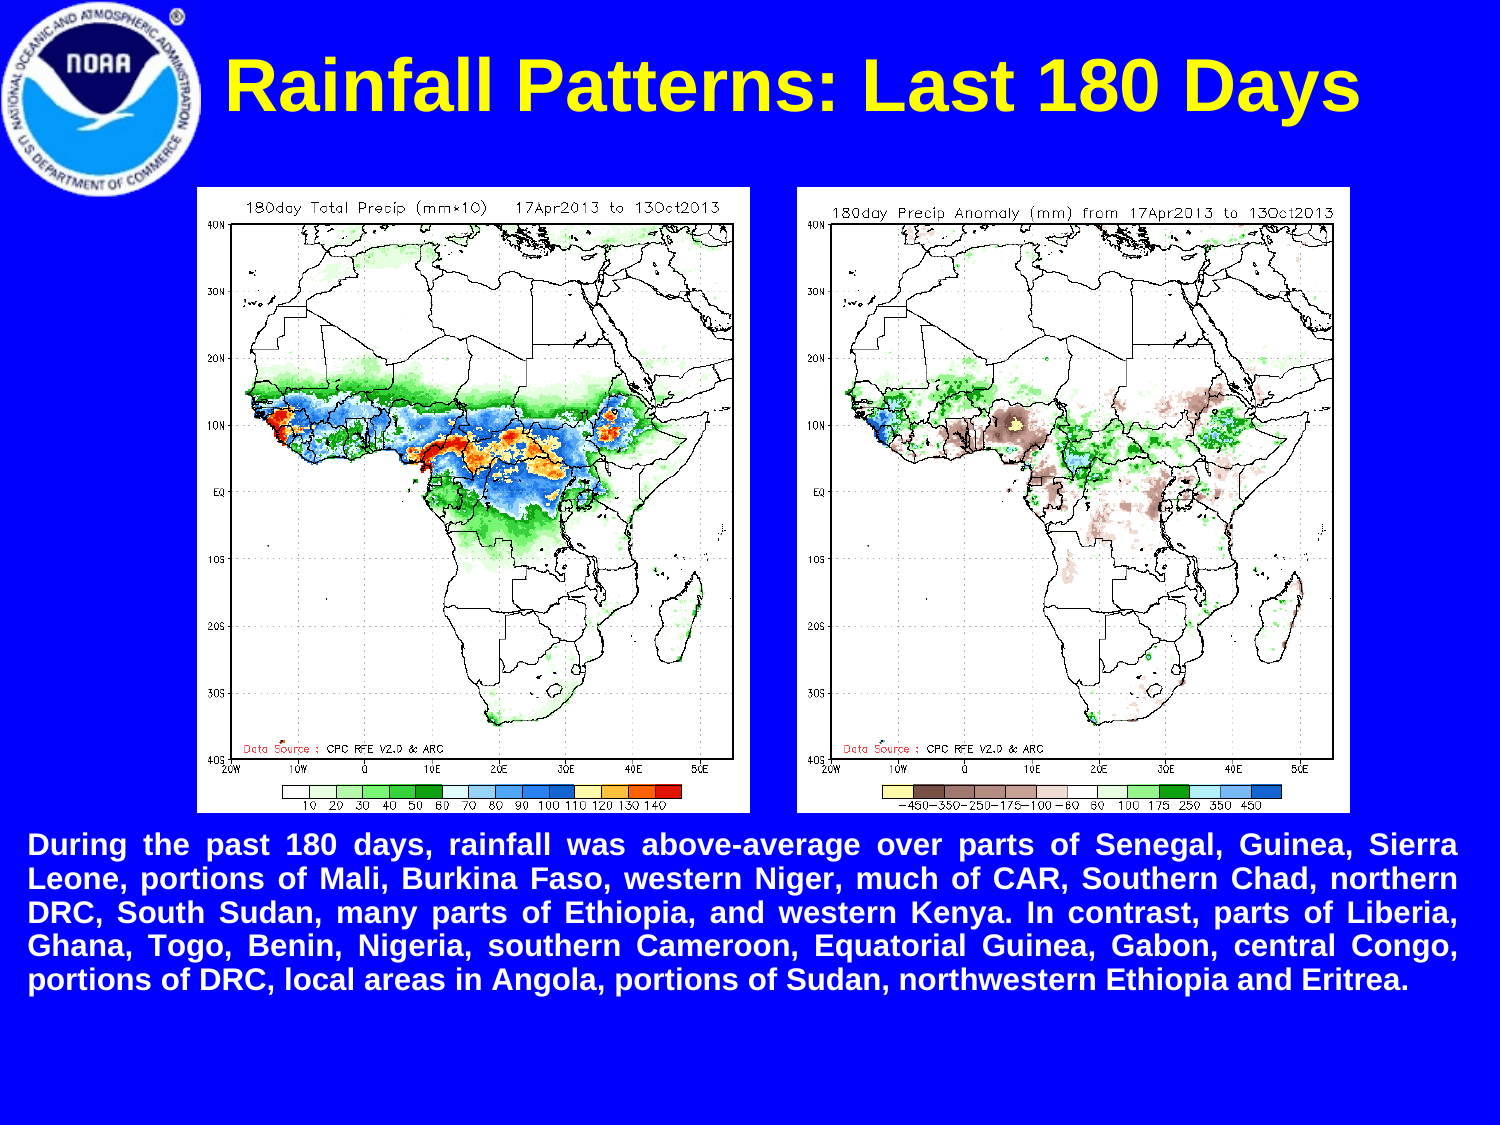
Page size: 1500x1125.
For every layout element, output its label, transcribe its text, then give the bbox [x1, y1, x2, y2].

picture [0, 0, 750, 813]
picture [797, 187, 1350, 813]
text_box During the past 180 days, rainfall was above-average over parts of Senegal, Guinea, Sierra Leone, portions of Mali, Burkina Faso, western Niger, much of CAR, Southern Chad, northern DRC, South Sudan, many parts of Ethiopia, and western Kenya. In contrast, parts of Liberia, Ghana, Togo, Benin, Nigeria, southern Cameroon, Equatorial Guinea, Gabon, central Congo, portions of DRC, local areas in Angola, portions of Sudan, northwestern Ethiopia and Eritrea. [12, 821, 1475, 1005]
title Rainfall Patterns: Last 180 Days [174, 24, 1413, 138]
